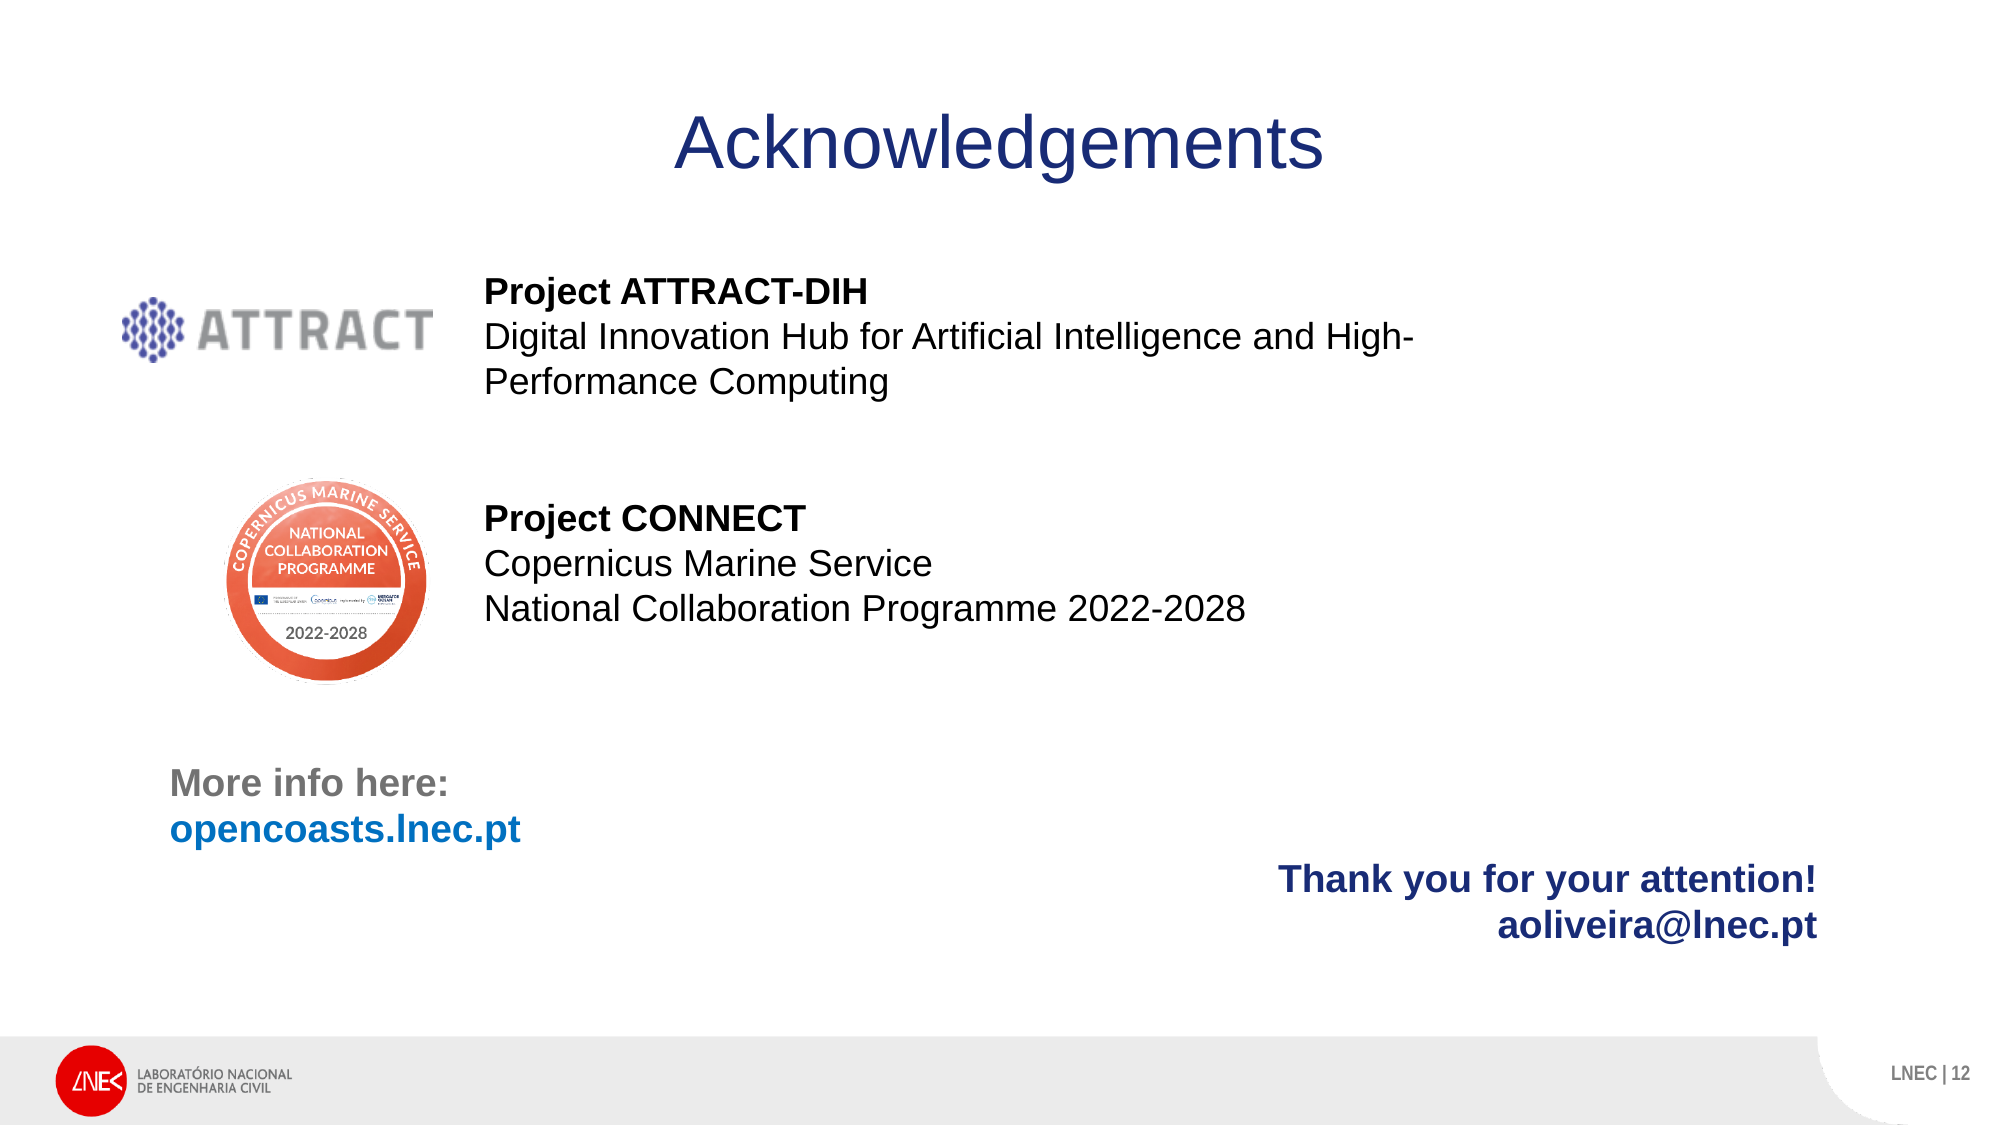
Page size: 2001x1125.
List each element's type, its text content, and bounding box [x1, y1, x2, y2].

title Acknowledgements [99, 45, 1900, 233]
text_box Project CONNECT Copernicus Marine Service National Collaboration Programme 2022-2028 [463, 483, 1630, 639]
text_box Thank you for your attention! aoliveira@lnec.pt [1084, 845, 1825, 954]
text_box More info here: opencoasts.lnec.pt [149, 747, 591, 861]
text_box Project ATTRACT-DIH Digital Innovation Hub for Artificial Intelligence and High-Performance Computing [463, 257, 1630, 458]
slide_number 12 [1629, 1018, 2000, 1125]
picture [0, 0, 2000, 1125]
